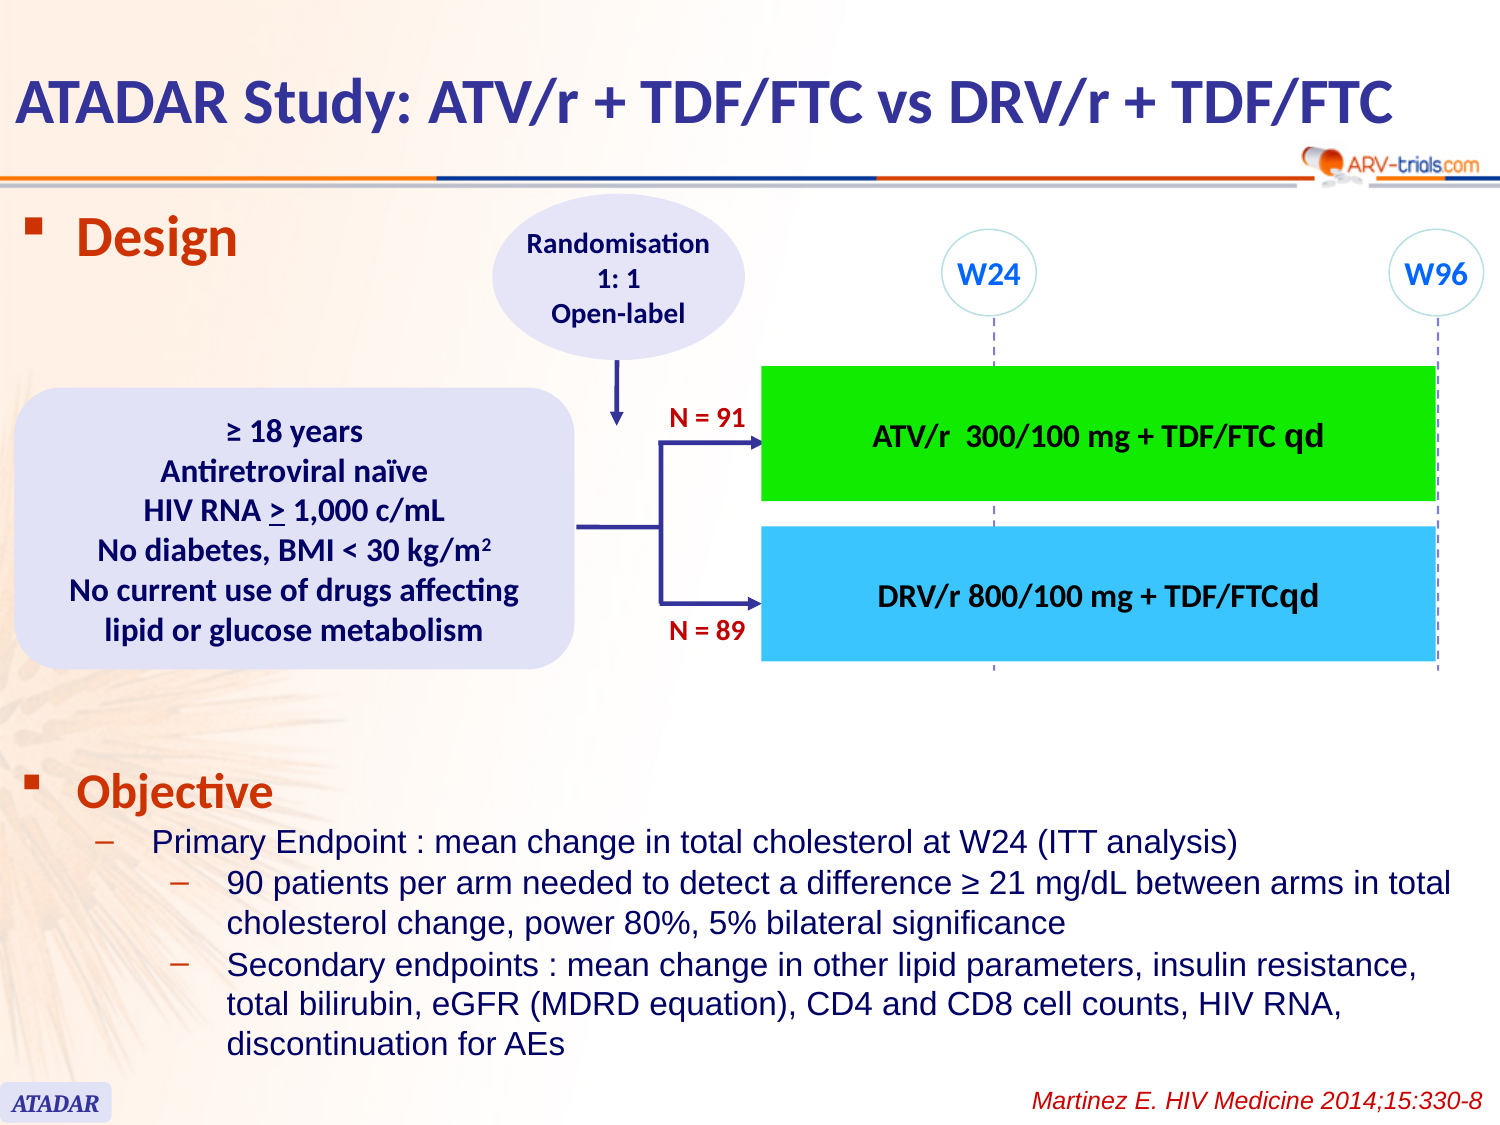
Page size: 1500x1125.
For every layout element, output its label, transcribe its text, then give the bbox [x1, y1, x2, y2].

text_box Randomisation 1: 1 Open-label [492, 193, 745, 361]
text_box Martinez E. HIV Medicine 2014;15:330-8 [821, 1076, 1499, 1122]
text_box [658, 441, 761, 449]
text_box Objective Primary Endpoint : mean change in total cholesterol at W24 (ITT analysis) 90 patients per arm needed to detect a difference ≥ 21 mg/dL between arms in total cholesterol change, power 80%, 5% bilateral significance Secondary endpoints : mean change in other lipid parameters, insulin resistance, total bilirubin, eGFR (MDRD equation), CD4 and CD8 cell counts, HIV RNA, discontinuation for AEs [5, 750, 1493, 1044]
text_box N = 91 [654, 390, 761, 441]
text_box ≥ 18 years Antiretroviral naïve HIV RNA > 1,000 c/mL No diabetes, BMI < 30 kg/m2 No current use of drugs affecting lipid or glucose metabolism [14, 387, 575, 670]
text_box N = 89 [654, 604, 761, 654]
text_box ATADAR [0, 1082, 112, 1123]
text_box W24 [941, 229, 1037, 316]
picture [0, 0, 1500, 1125]
text_box ATV/r 300/100 mg + TDF/FTC qd [761, 366, 1436, 502]
text_box W96 [1389, 229, 1484, 316]
title ATADAR Study: ATV/r + TDF/FTC vs DRV/r + TDF/FTC [0, 6, 1494, 190]
text_box [659, 597, 761, 604]
text_box DRV/r 800/100 mg + TDF/FTCqd [761, 526, 1436, 662]
text_box Design [5, 190, 303, 286]
